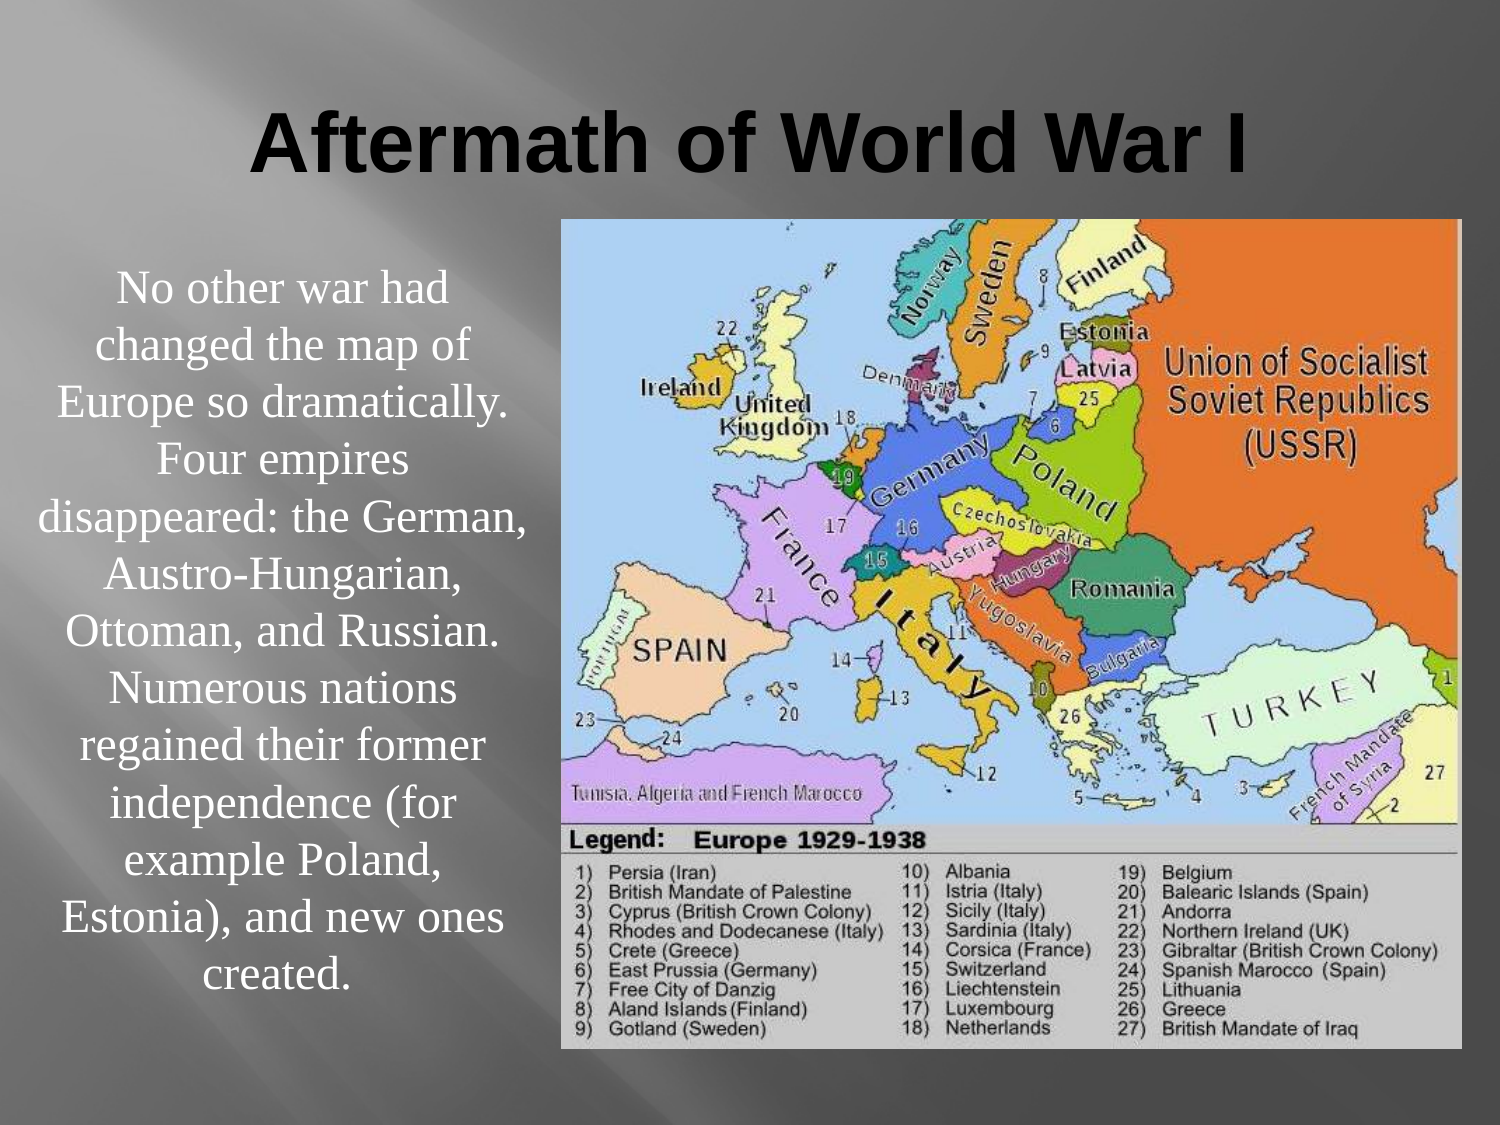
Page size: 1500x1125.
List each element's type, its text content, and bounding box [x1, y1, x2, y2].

picture [560, 219, 1462, 1049]
list No other war had changed the map of Europe so dramatically. Four empires disappeared: the German, Austro-Hungarian, Ottoman, and Russian. Numerous nations regained their former independence (for example Poland, Estonia), and new ones created. [0, 248, 546, 1021]
title Aftermath of World War I [75, 45, 1425, 233]
